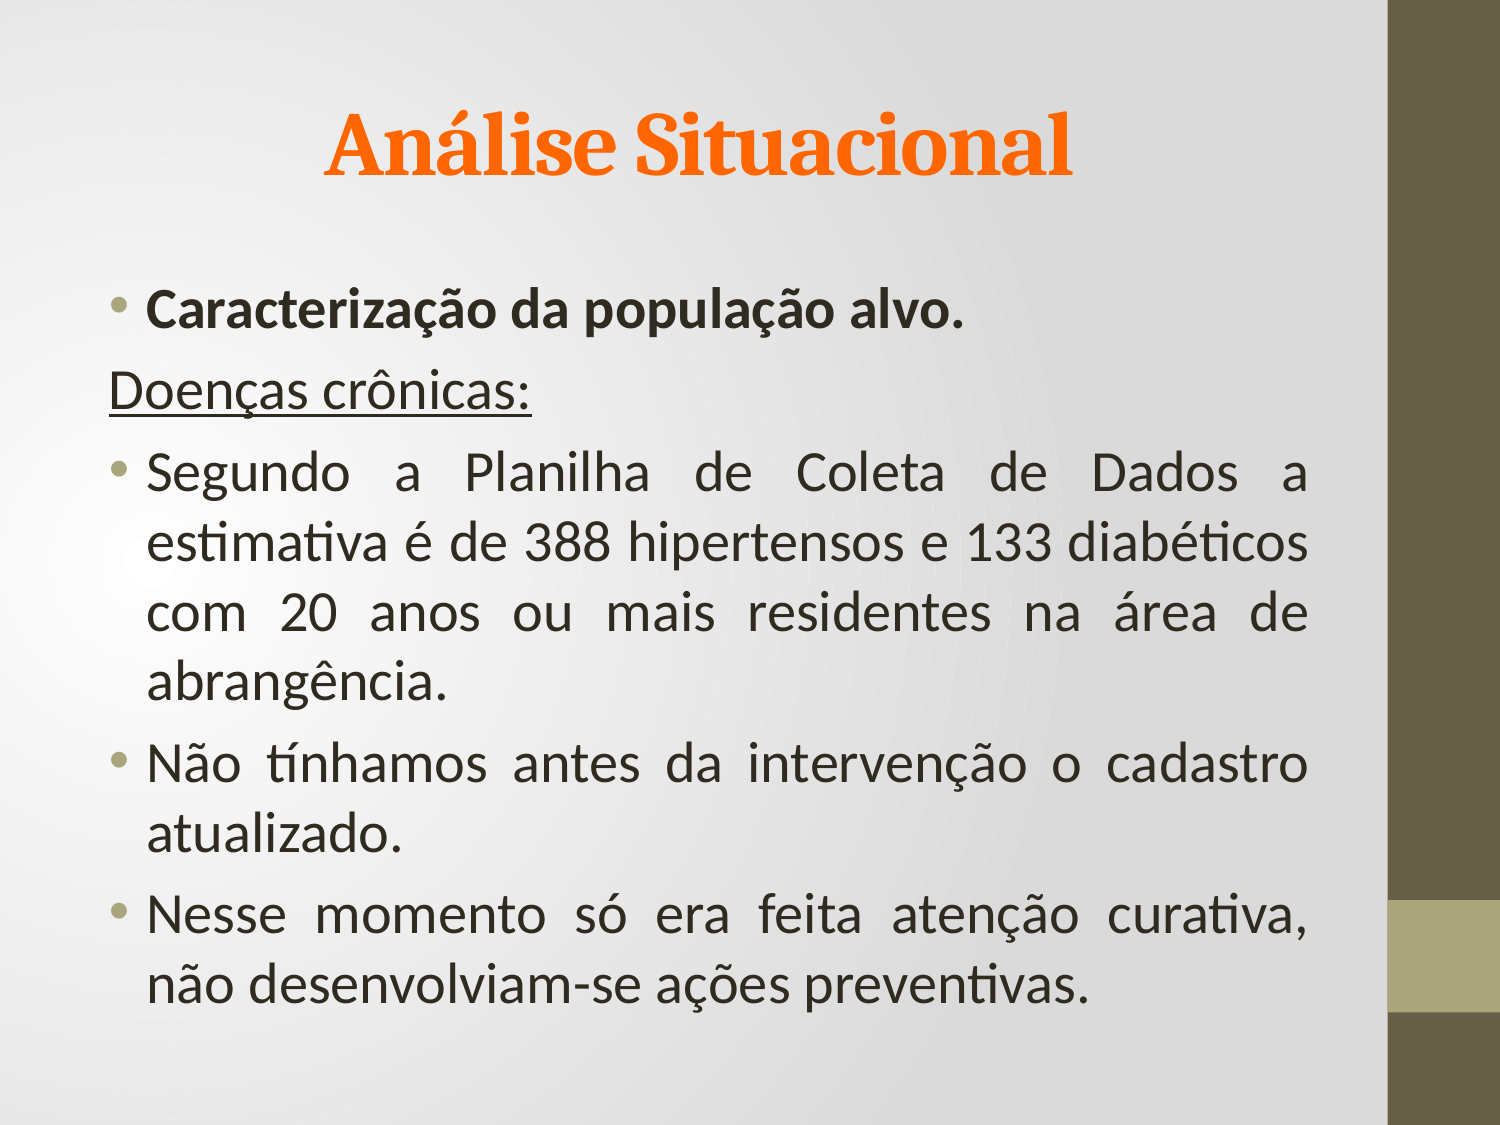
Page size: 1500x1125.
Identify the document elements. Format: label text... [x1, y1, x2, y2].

title Análise Situacional [75, 45, 1325, 233]
list Caracterização da população alvo. Doenças crônicas: Segundo a Planilha de Coleta de Dados a estimativa é de 388 hipertensos e 133 diabéticos com 20 anos ou mais residentes na área de abrangência. Não tínhamos antes da intervenção o cadastro atualizado. Nesse momento só era feita atenção curativa, não desenvolviam-se ações preventivas. [75, 262, 1325, 1050]
